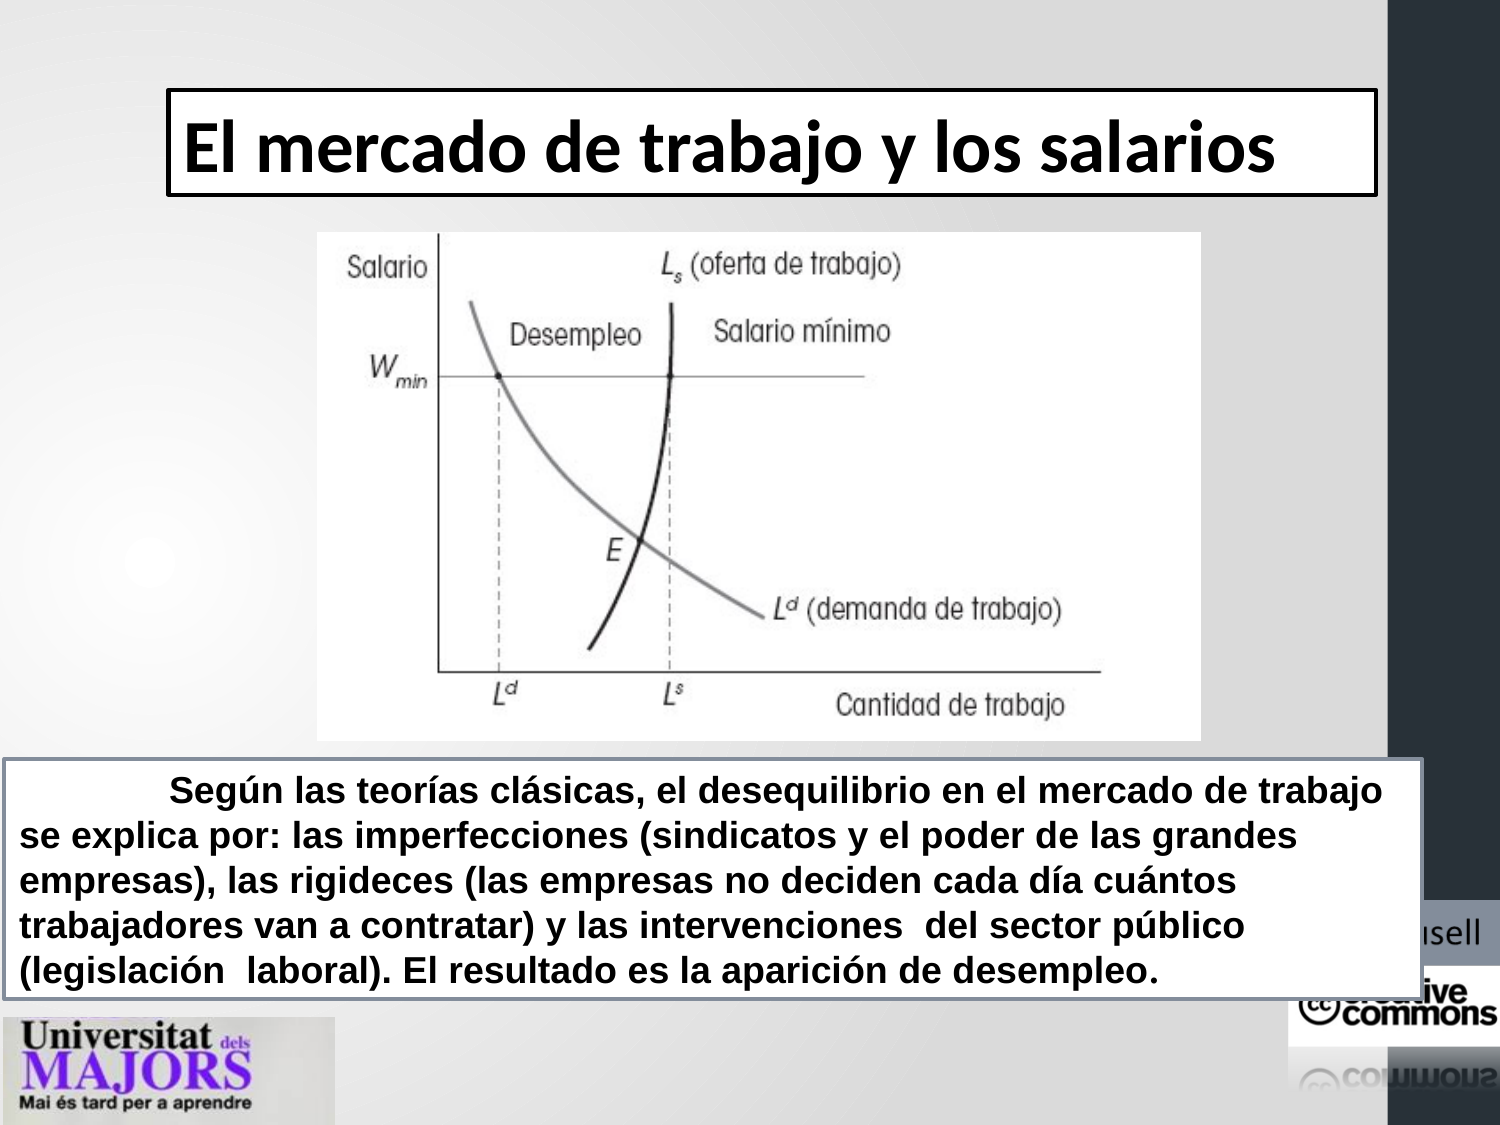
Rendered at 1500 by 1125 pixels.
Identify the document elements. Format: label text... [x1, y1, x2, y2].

picture [1281, 897, 1500, 1125]
title [75, 45, 1325, 233]
picture [317, 232, 1201, 741]
text_box Según las teorías clásicas, el desequilibrio en el mercado de trabajo se explica por: las imperfecciones (sindicatos y el poder de las grandes empresas), las rigideces (las empresas no deciden cada día cuántos trabajadores van a contratar) y las intervenciones del sector público (legislación laboral). El resultado es la aparición de desempleo. [2, 757, 1424, 1001]
text_box El mercado de trabajo y los salarios [166, 88, 1378, 197]
picture [2, 1017, 335, 1125]
